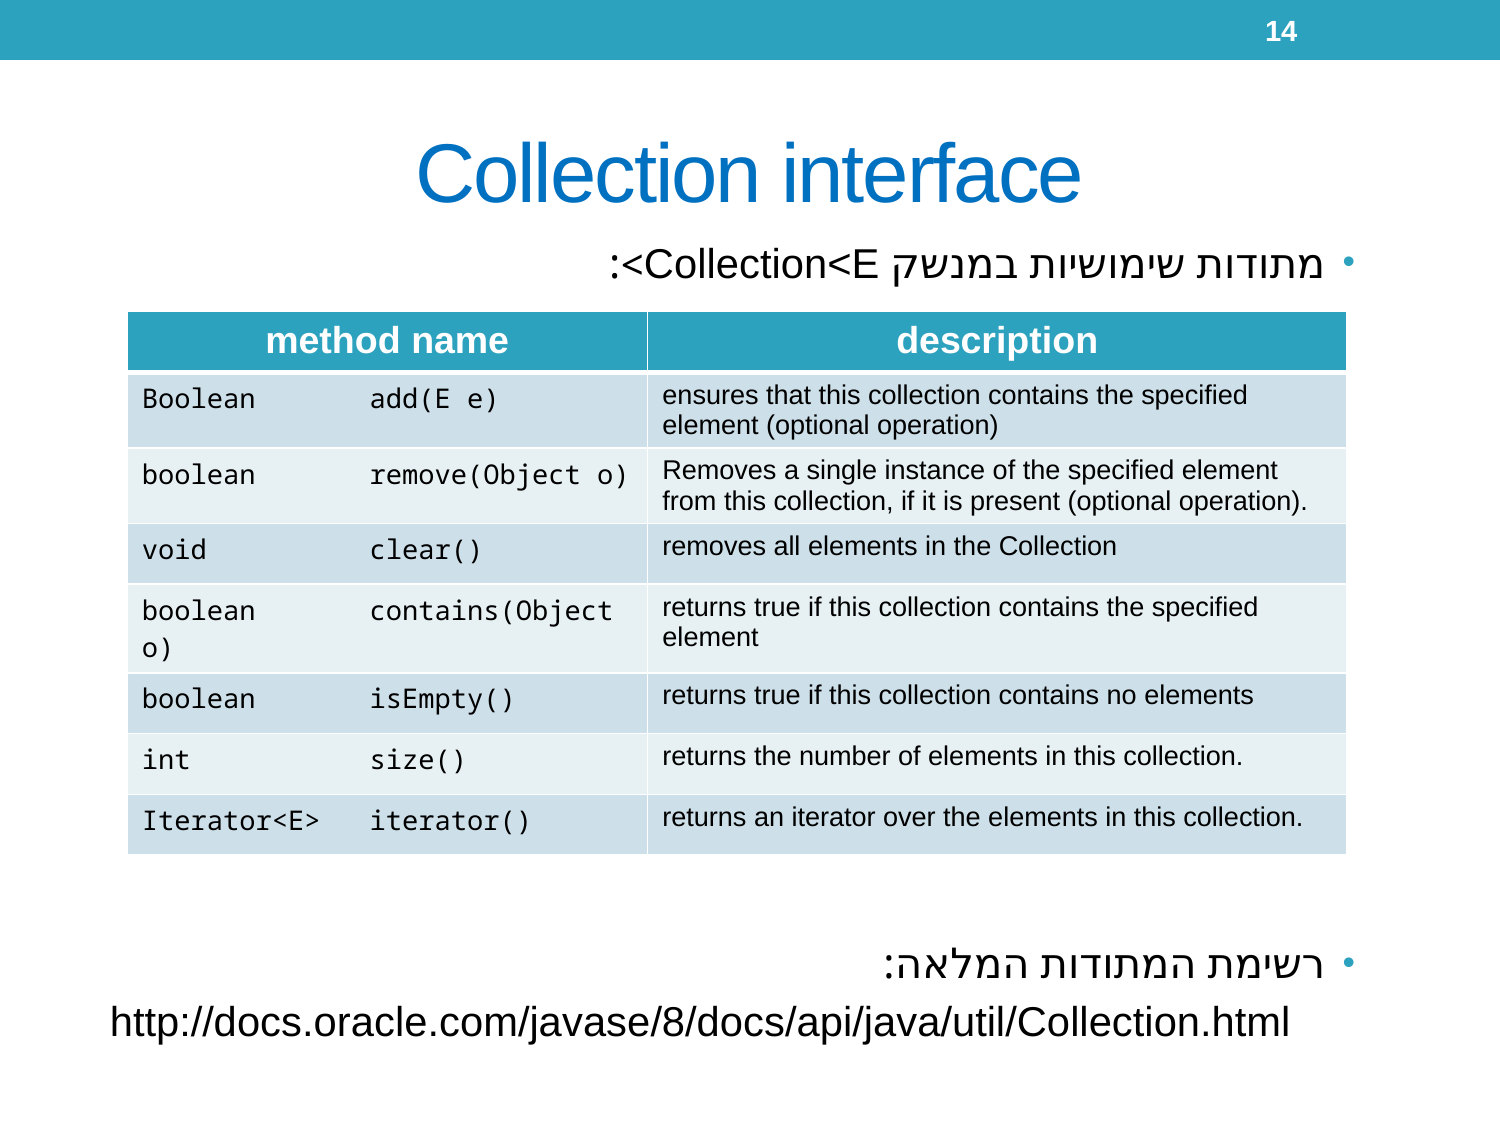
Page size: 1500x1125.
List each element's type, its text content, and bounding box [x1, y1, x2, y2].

table_cell returns the number of elements in this collection. [648, 734, 1346, 794]
table_cell Removes a single instance of the specified element from this collection, if it is present (optional operation). [648, 449, 1346, 523]
table_cell void clear() [128, 524, 647, 583]
table_cell Boolean add(E e) [128, 375, 647, 447]
slide_number 14 [1250, 3, 1425, 57]
table_cell returns true if this collection contains the specified element [648, 585, 1346, 672]
table_cell boolean isEmpty() [128, 674, 647, 733]
table_cell boolean contains(Object o) [128, 585, 647, 672]
table_cell ensures that this collection contains the specified element (optional operation) [648, 375, 1346, 447]
table_header method name [128, 312, 647, 370]
table_cell returns an iterator over the elements in this collection. [648, 795, 1346, 854]
title Collection interface [75, 87, 1425, 250]
text_box מתודות שימושיות במנשק Collection<E>: רשימת המתודות המלאה: http://docs.oracle.com/javase/8/docs/api/java/util/Collection.html [95, 229, 1371, 1065]
table_cell removes all elements in the Collection [648, 524, 1346, 583]
table_cell Iterator<E> iterator() [128, 795, 647, 854]
table_cell int size() [128, 734, 647, 794]
table_cell boolean remove(Object o) [128, 449, 647, 523]
table_cell returns true if this collection contains no elements [648, 674, 1346, 733]
table_header description [648, 312, 1346, 370]
